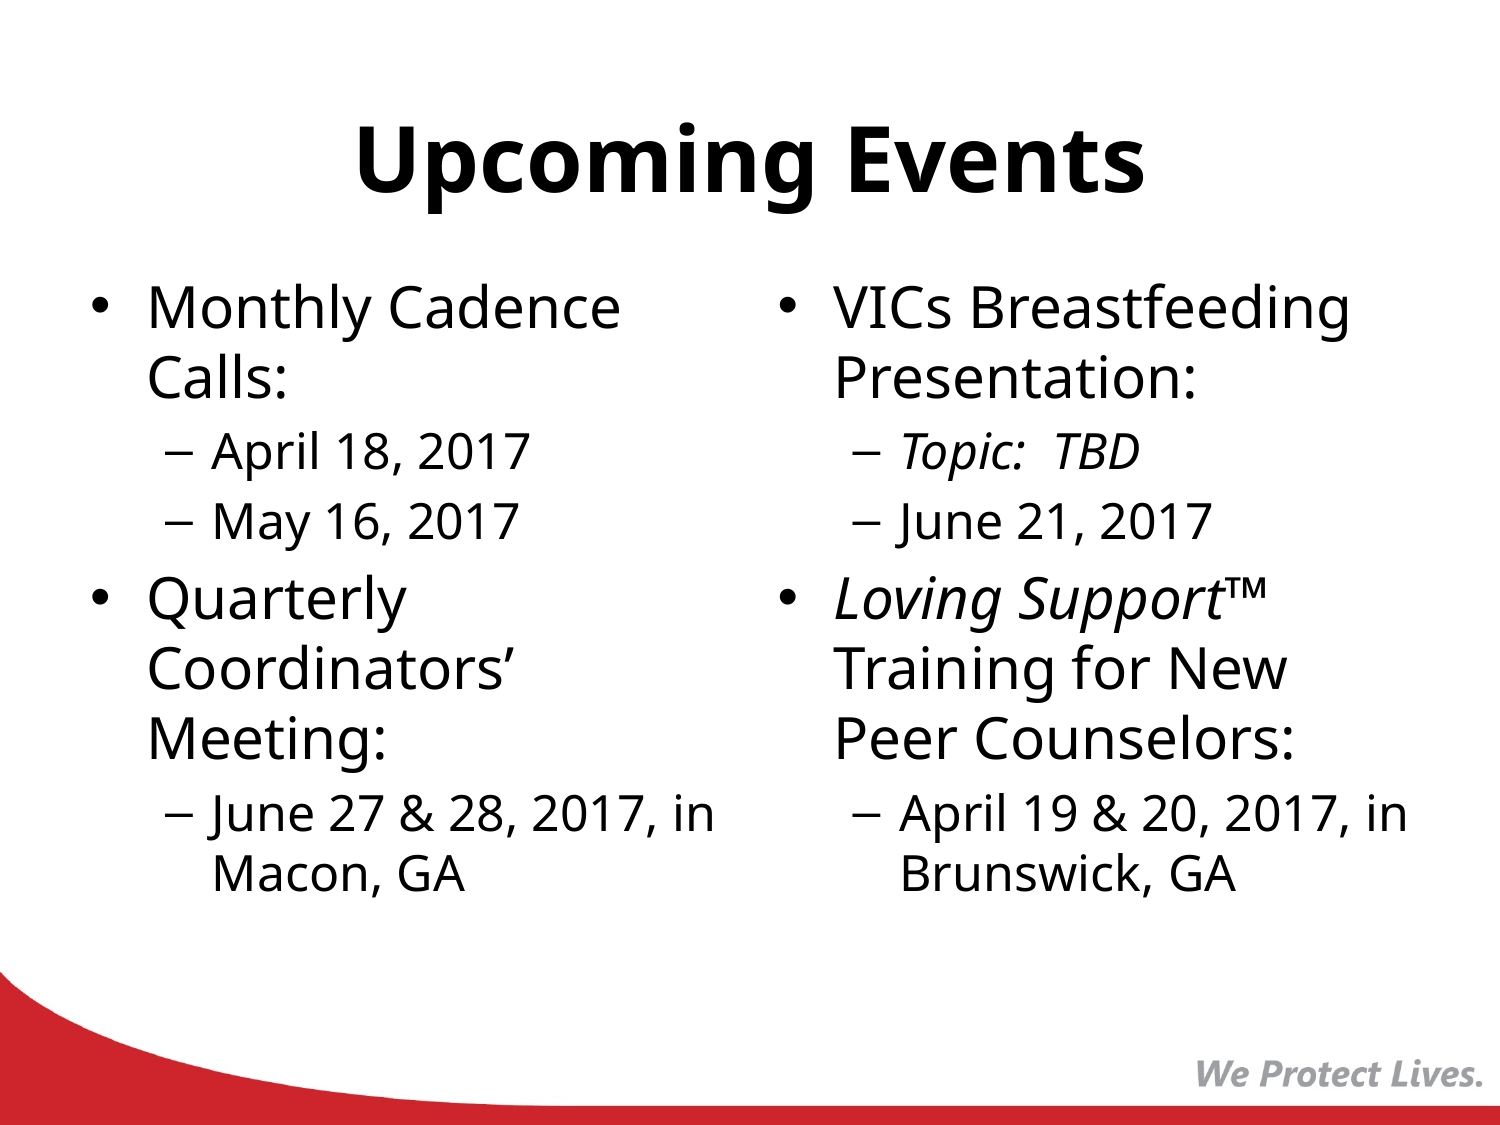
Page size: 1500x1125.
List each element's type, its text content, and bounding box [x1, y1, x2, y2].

title Upcoming Events [24, 75, 1475, 238]
list VICs Breastfeeding Presentation: Topic: TBD June 21, 2017 Loving Support™ Training for New Peer Counselors: April 19 & 20, 2017, in Brunswick, GA [762, 262, 1425, 1005]
list Monthly Cadence Calls: April 18, 2017 May 16, 2017 Quarterly Coordinators’ Meeting: June 27 & 28, 2017, in Macon, GA [75, 262, 738, 1005]
picture [0, 0, 1500, 1125]
